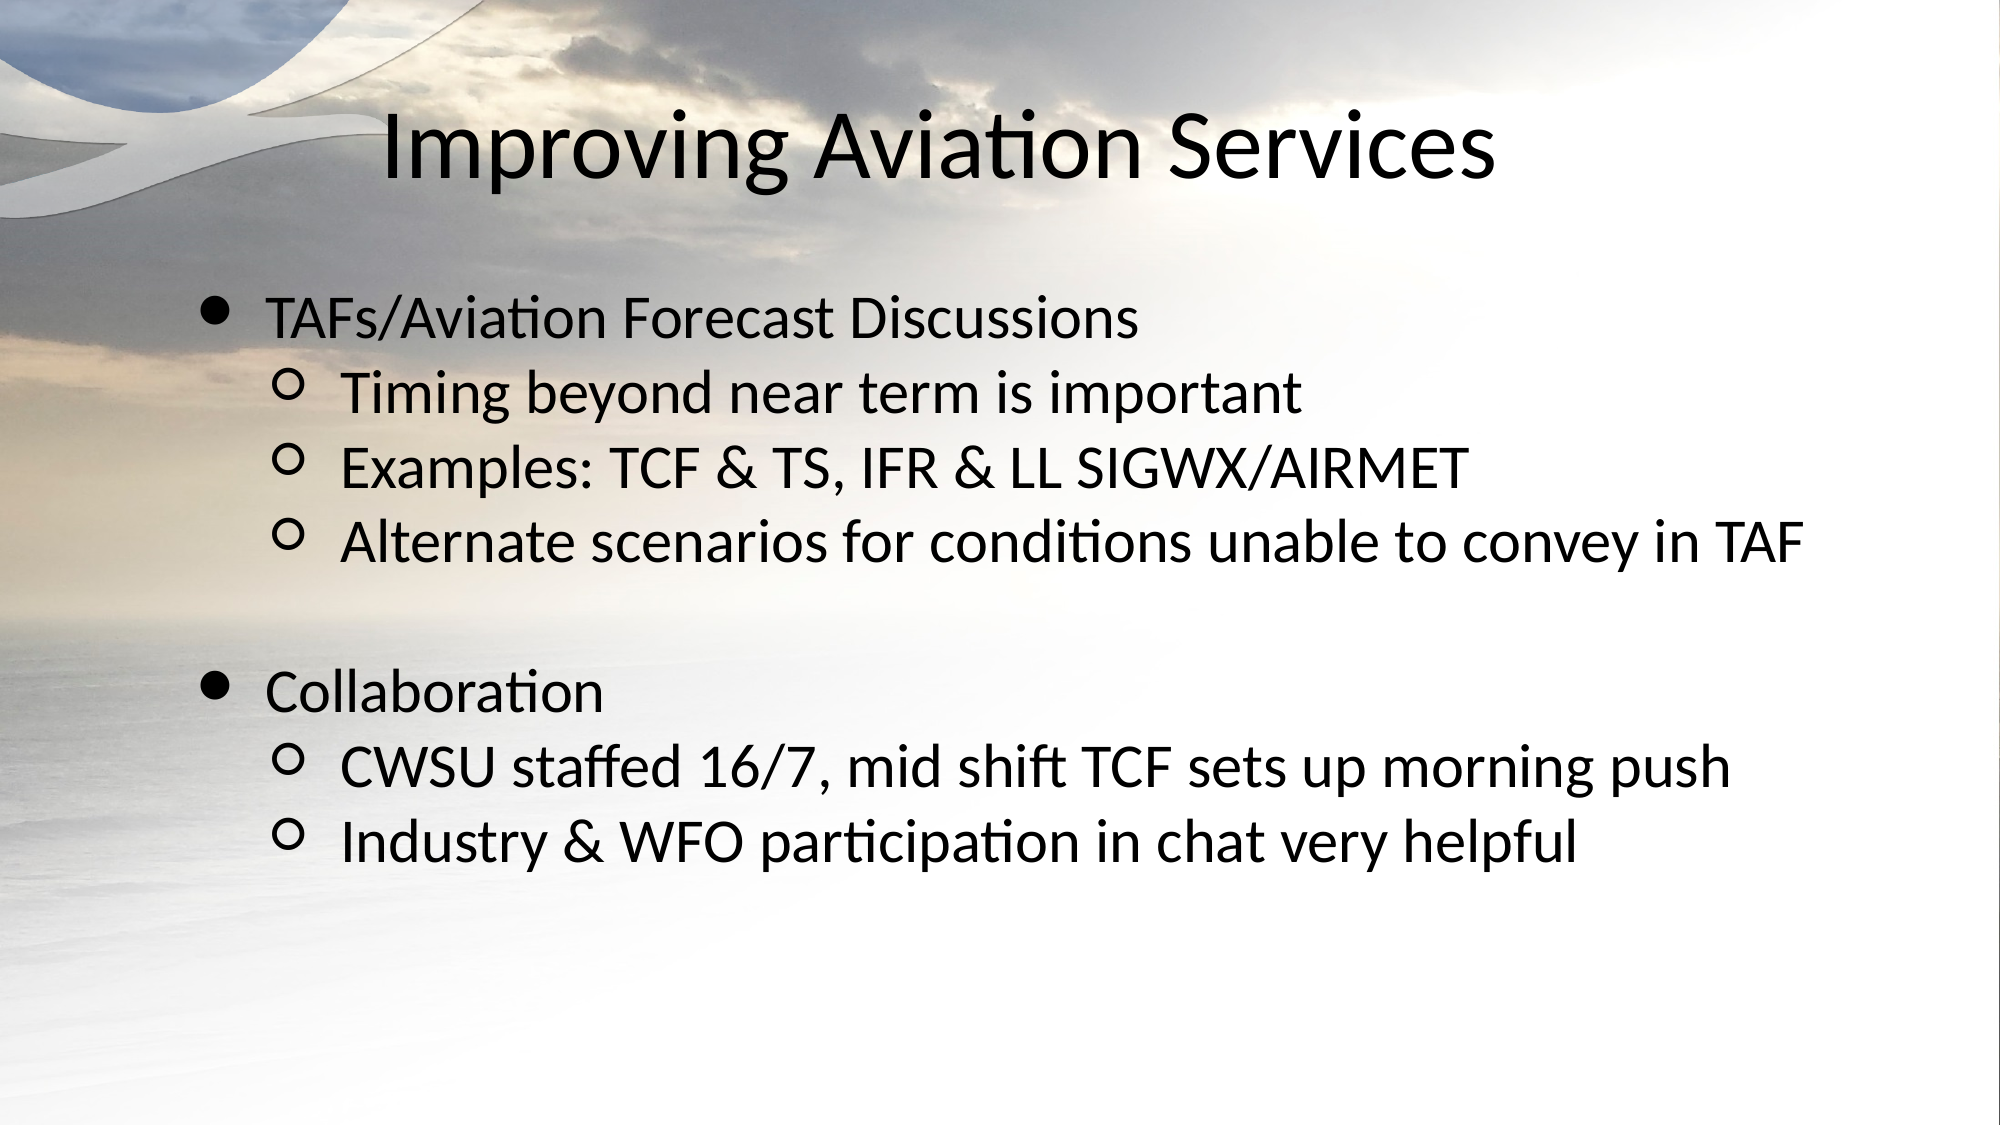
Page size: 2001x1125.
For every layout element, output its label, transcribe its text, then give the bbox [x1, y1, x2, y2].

picture [0, 0, 2000, 1125]
text_box TAFs/Aviation Forecast Discussions Timing beyond near term is important Examples: TCF & TS, IFR & LL SIGWX/AIRMET Alternate scenarios for conditions unable to convey in TAF Collaboration CWSU staffed 16/7, mid shift TCF sets up morning push Industry & WFO participation in chat very helpful [175, 260, 1892, 1056]
title Improving Aviation Services [99, 45, 1900, 233]
